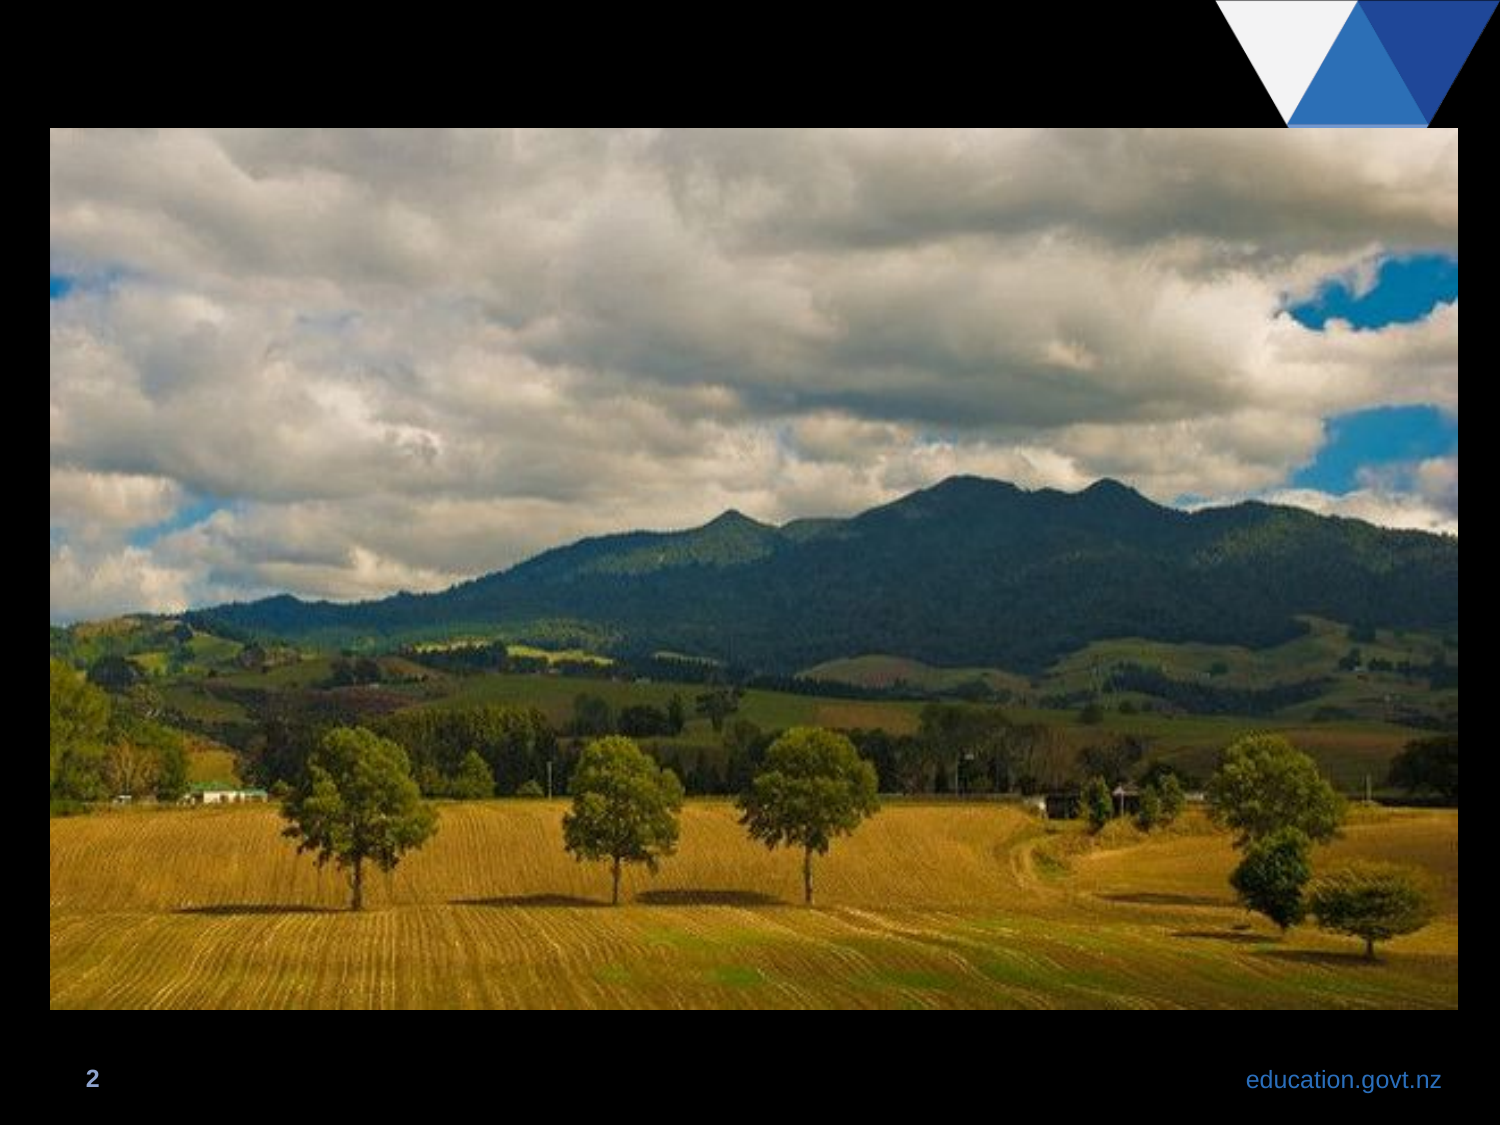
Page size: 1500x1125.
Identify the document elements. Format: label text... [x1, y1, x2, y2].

slide_number 2 [70, 1062, 201, 1093]
picture [0, 0, 1500, 1125]
